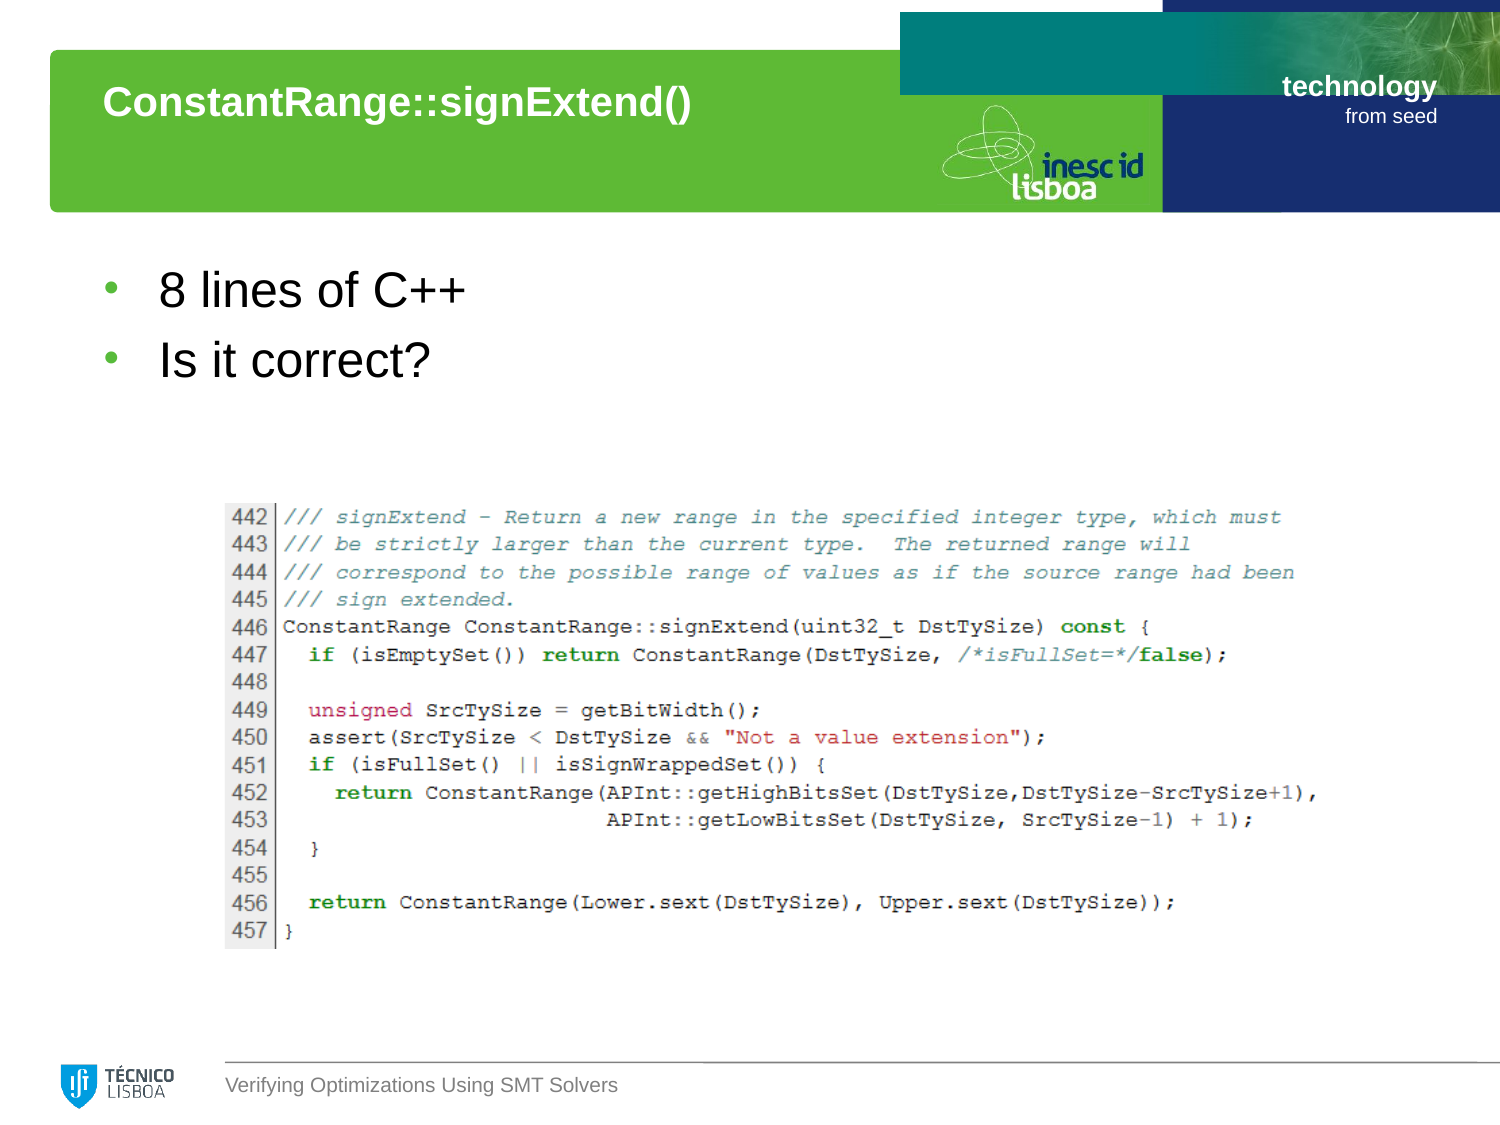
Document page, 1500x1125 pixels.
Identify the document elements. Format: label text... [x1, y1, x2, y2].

picture [1330, 83, 1336, 95]
picture [221, 503, 1342, 949]
list 8 lines of C++ Is it correct? [87, 249, 1475, 433]
footer Verifying Optimizations Using SMT Solvers [225, 1071, 1225, 1110]
title ConstantRange::signExtend() [87, 67, 888, 200]
picture [1348, 83, 1354, 95]
picture [1390, 83, 1397, 93]
picture [45, 1051, 188, 1118]
picture [1408, 83, 1415, 93]
picture [937, 99, 1150, 205]
picture [900, 12, 1500, 95]
picture [1364, 83, 1371, 93]
